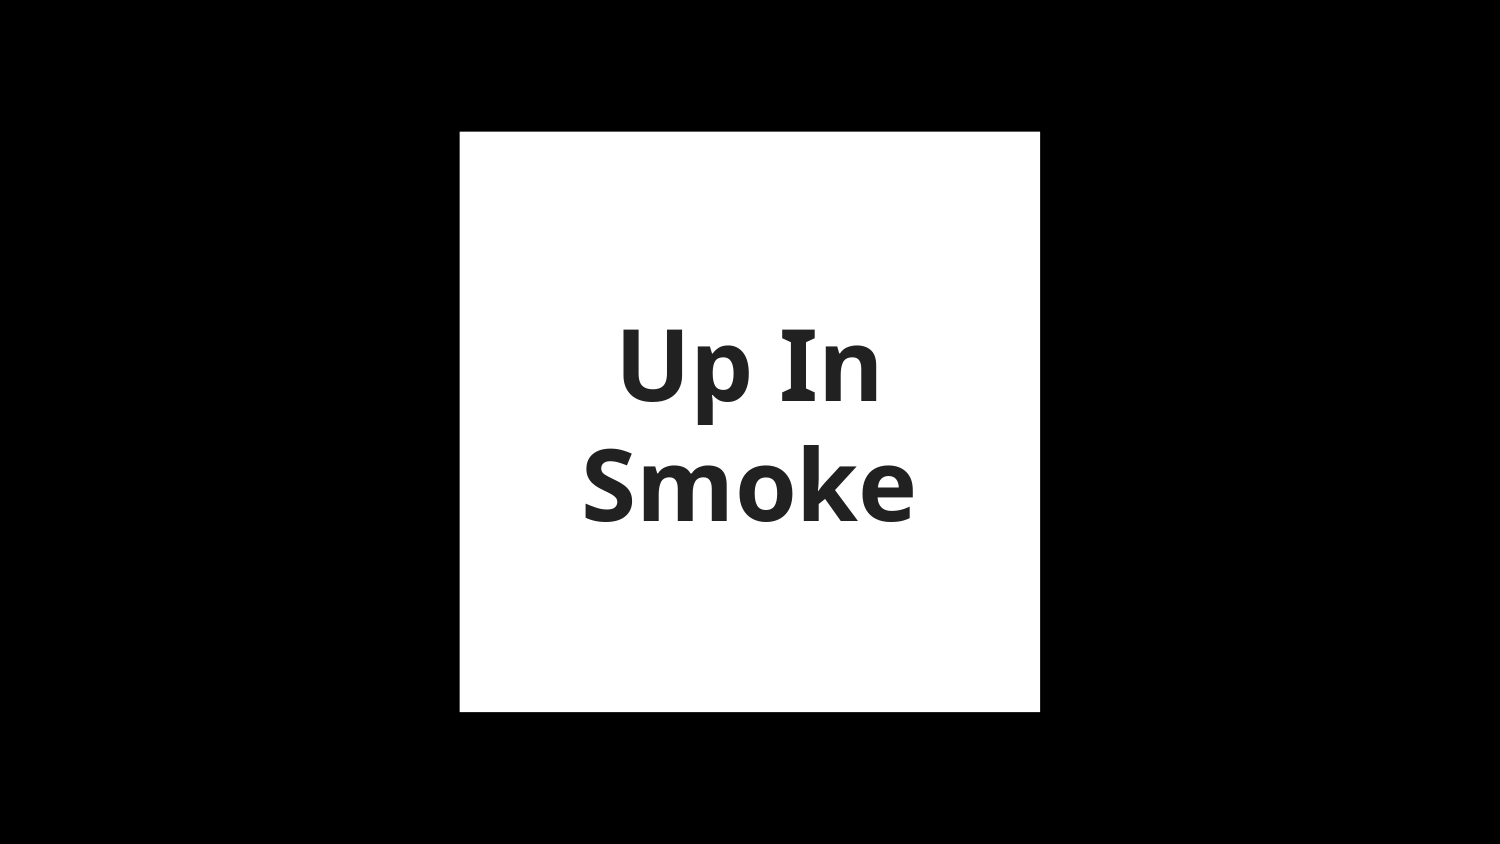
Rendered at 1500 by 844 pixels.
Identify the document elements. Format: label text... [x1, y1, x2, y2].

title Up In Smoke [459, 131, 1041, 713]
